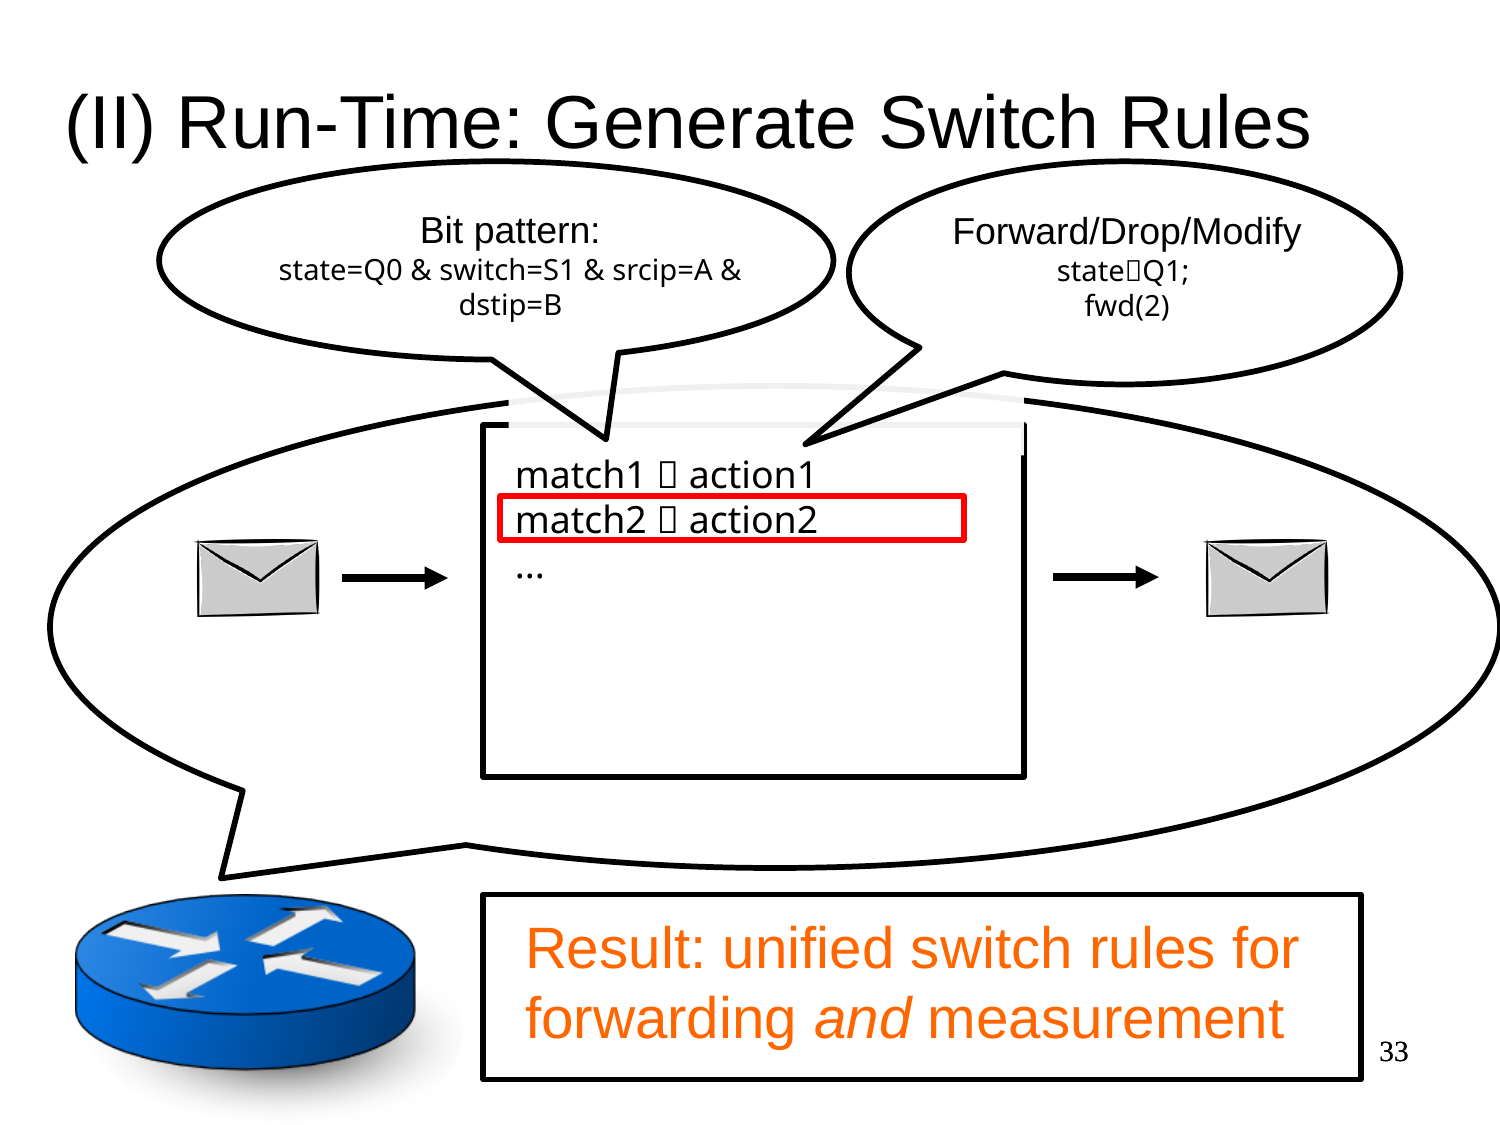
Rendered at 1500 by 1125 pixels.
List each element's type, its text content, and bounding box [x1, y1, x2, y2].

text_box [50, 400, 1500, 879]
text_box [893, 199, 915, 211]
picture [74, 894, 463, 1125]
text_box [508, 358, 1024, 456]
picture [1202, 539, 1329, 617]
text_box [159, 161, 834, 440]
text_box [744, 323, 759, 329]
text_box [483, 425, 1024, 778]
text_box 33 [1074, 1058, 1424, 1102]
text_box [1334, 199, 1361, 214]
title (II) Run-Time: Generate Switch Rules [50, 62, 1373, 174]
text_box [805, 161, 1401, 445]
text_box [483, 894, 1361, 1080]
text_box [500, 496, 964, 540]
text_box match1  action1 match2  action2 ... [499, 443, 1004, 594]
picture [194, 539, 321, 617]
text_box Result: unified switch rules for forwarding and measurement [1361, 902, 1424, 1058]
